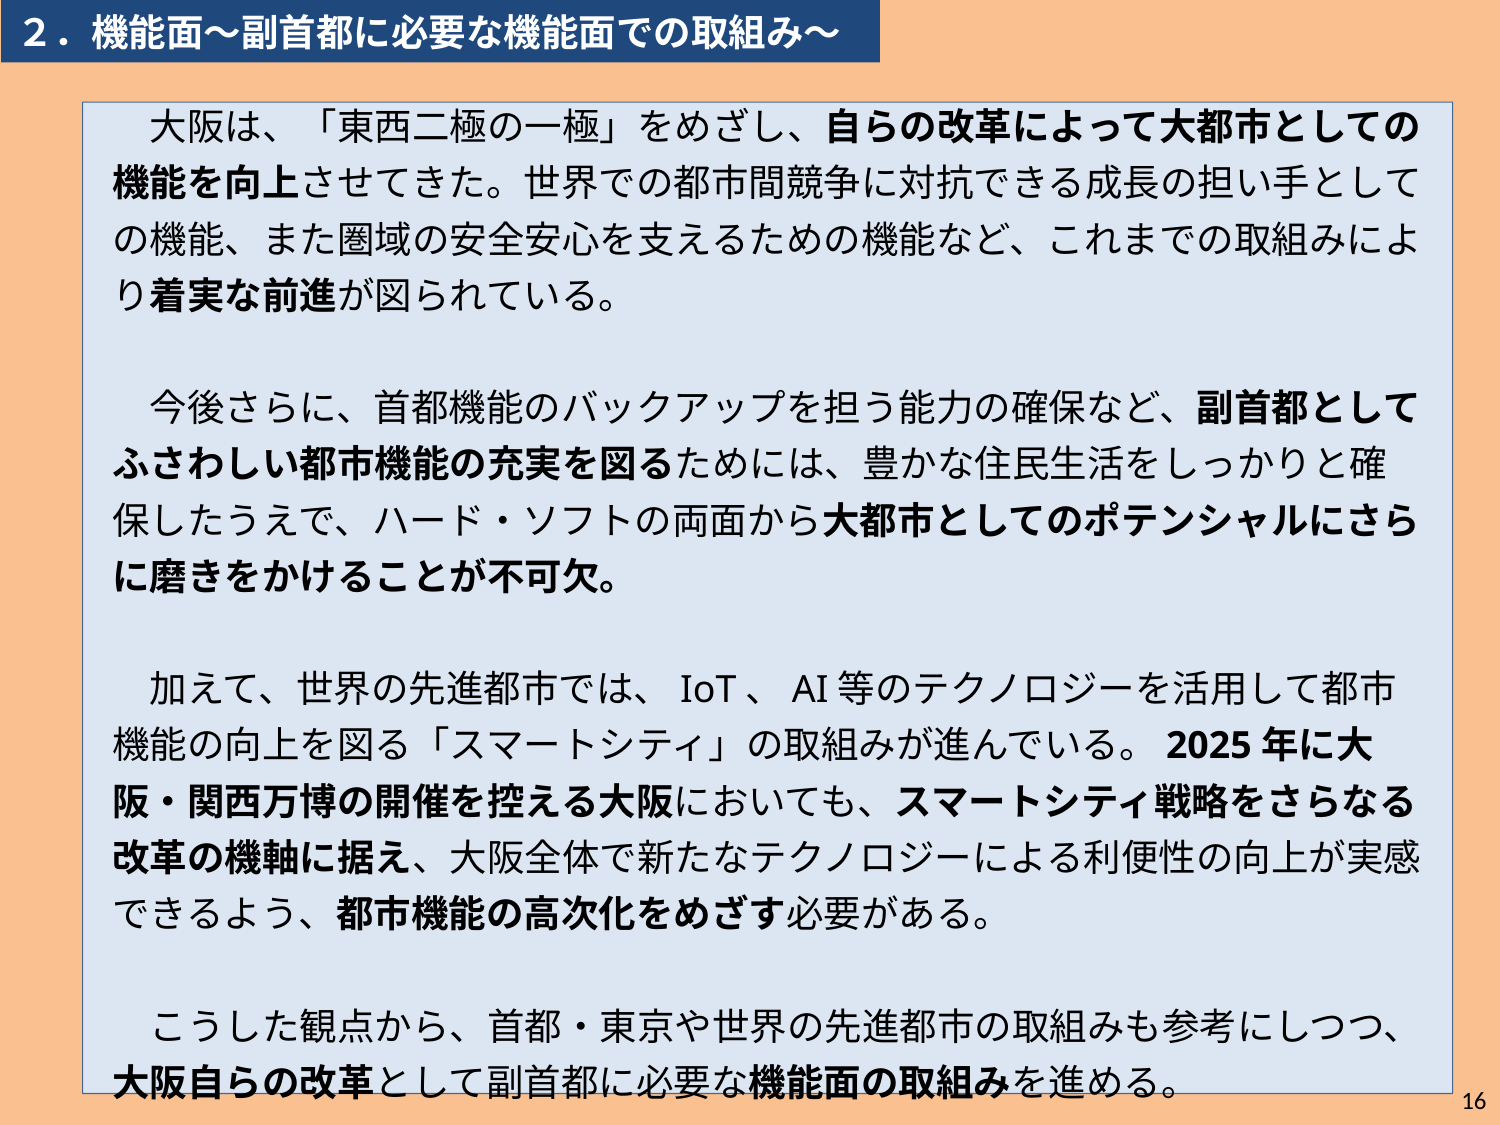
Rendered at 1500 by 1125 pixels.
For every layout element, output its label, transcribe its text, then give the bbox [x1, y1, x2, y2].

text_box ２．機能面～副首都に必要な機能面での取組み～ [0, 0, 882, 65]
text_box 大阪は、「東西二極の一極」をめざし、自らの改革によって大都市としての機能を向上させてきた。世界での都市間競争に対抗できる成長の担い手としての機能、また圏域の安全安心を支えるための機能など、これまでの取組みにより着実な前進が図られている。 今後さらに、首都機能のバックアップを担う能力の確保など、副首都としてふさわしい都市機能の充実を図るためには、豊かな住民生活をしっかりと確保したうえで、ハード・ソフトの両面から大都市としてのポテンシャルにさらに磨きをかけることが不可欠。 加えて、世界の先進都市では、IoT、AI等のテクノロジーを活用して都市機能の向上を図る「スマートシティ」の取組みが進んでいる。2025年に大阪・関西万博の開催を控える大阪においても、スマートシティ戦略をさらなる改革の機軸に据え、大阪全体で新たなテクノロジーによる利便性の向上が実感できるよう、都市機能の高次化をめざす必要がある。 こうした観点から、首都・東京や世界の先進都市の取組みも参考にしつつ、大阪自らの改革として副首都に必要な機能面の取組みを進める。 [81, 100, 1455, 1096]
text_box [0, 0, 1500, 1125]
text_box 16 [1376, 1069, 1500, 1125]
